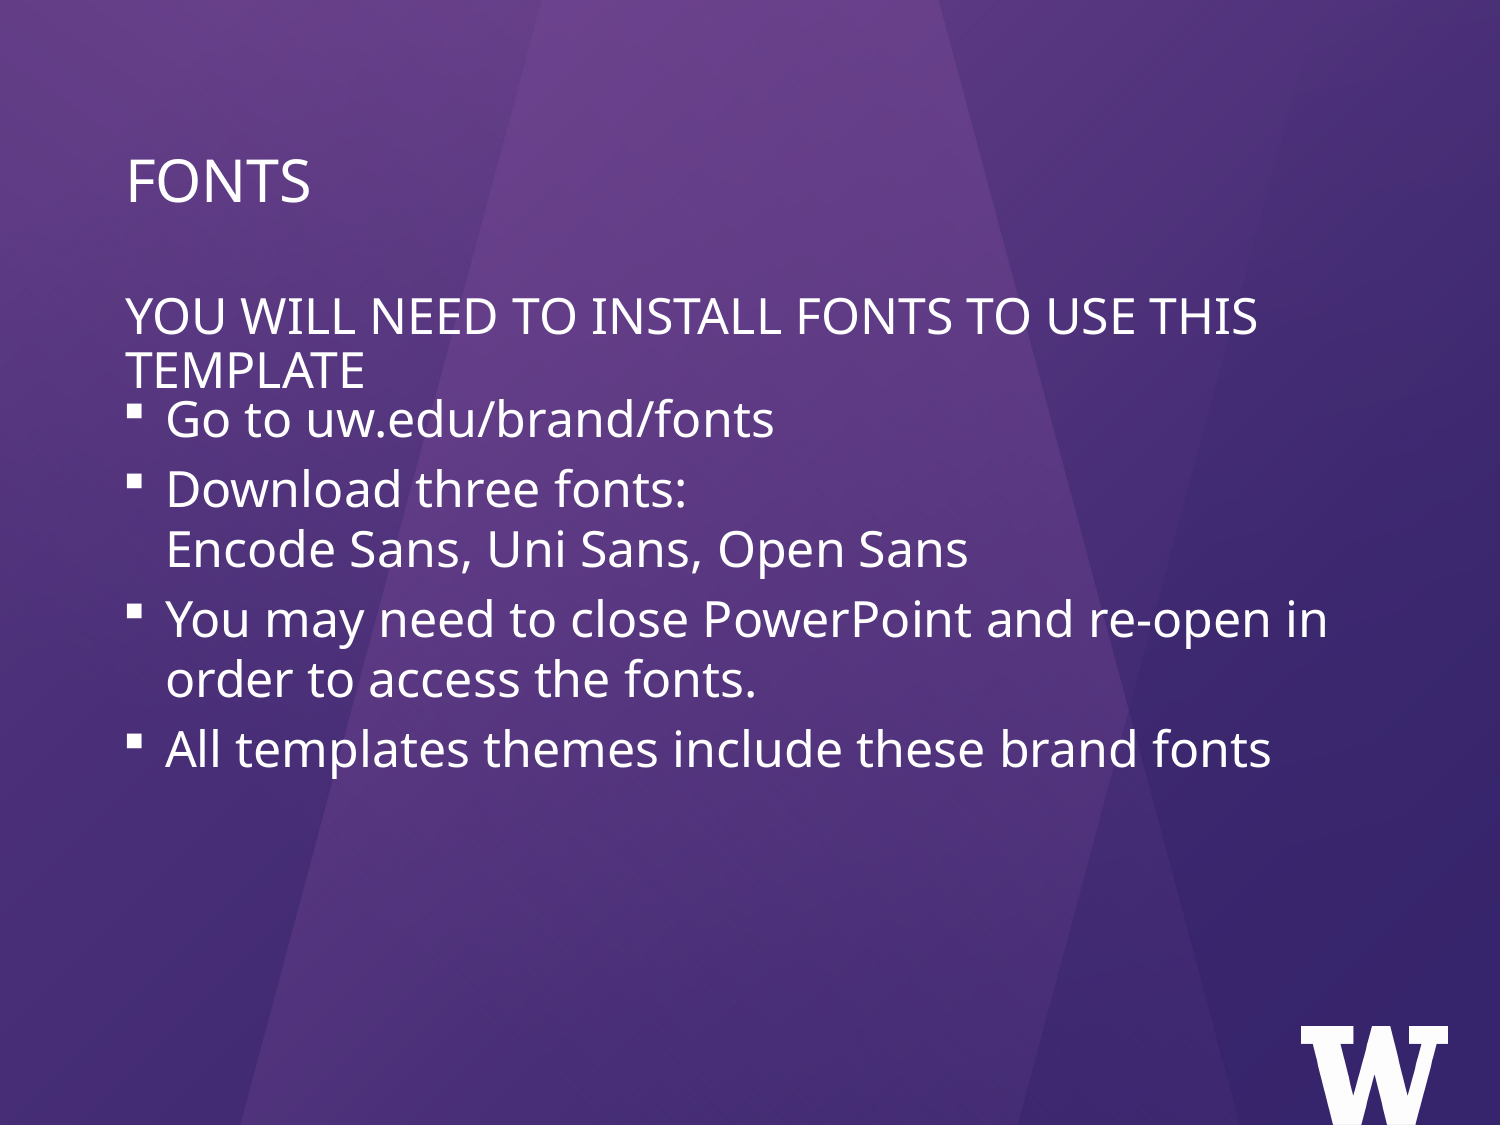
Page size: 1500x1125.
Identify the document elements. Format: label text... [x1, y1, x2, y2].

list YOU WILL NEED TO INSTALL FONTS TO USE THIS TEMPLATE [110, 283, 1453, 352]
picture [0, 0, 1500, 1125]
list Go to uw.edu/brand/fonts Download three fonts: Encode Sans, Uni Sans, Open Sans You may need to close PowerPoint and re-open in order to access the fonts. All templates themes include these brand fonts [108, 380, 1453, 1006]
list FONTS [110, 60, 1453, 224]
